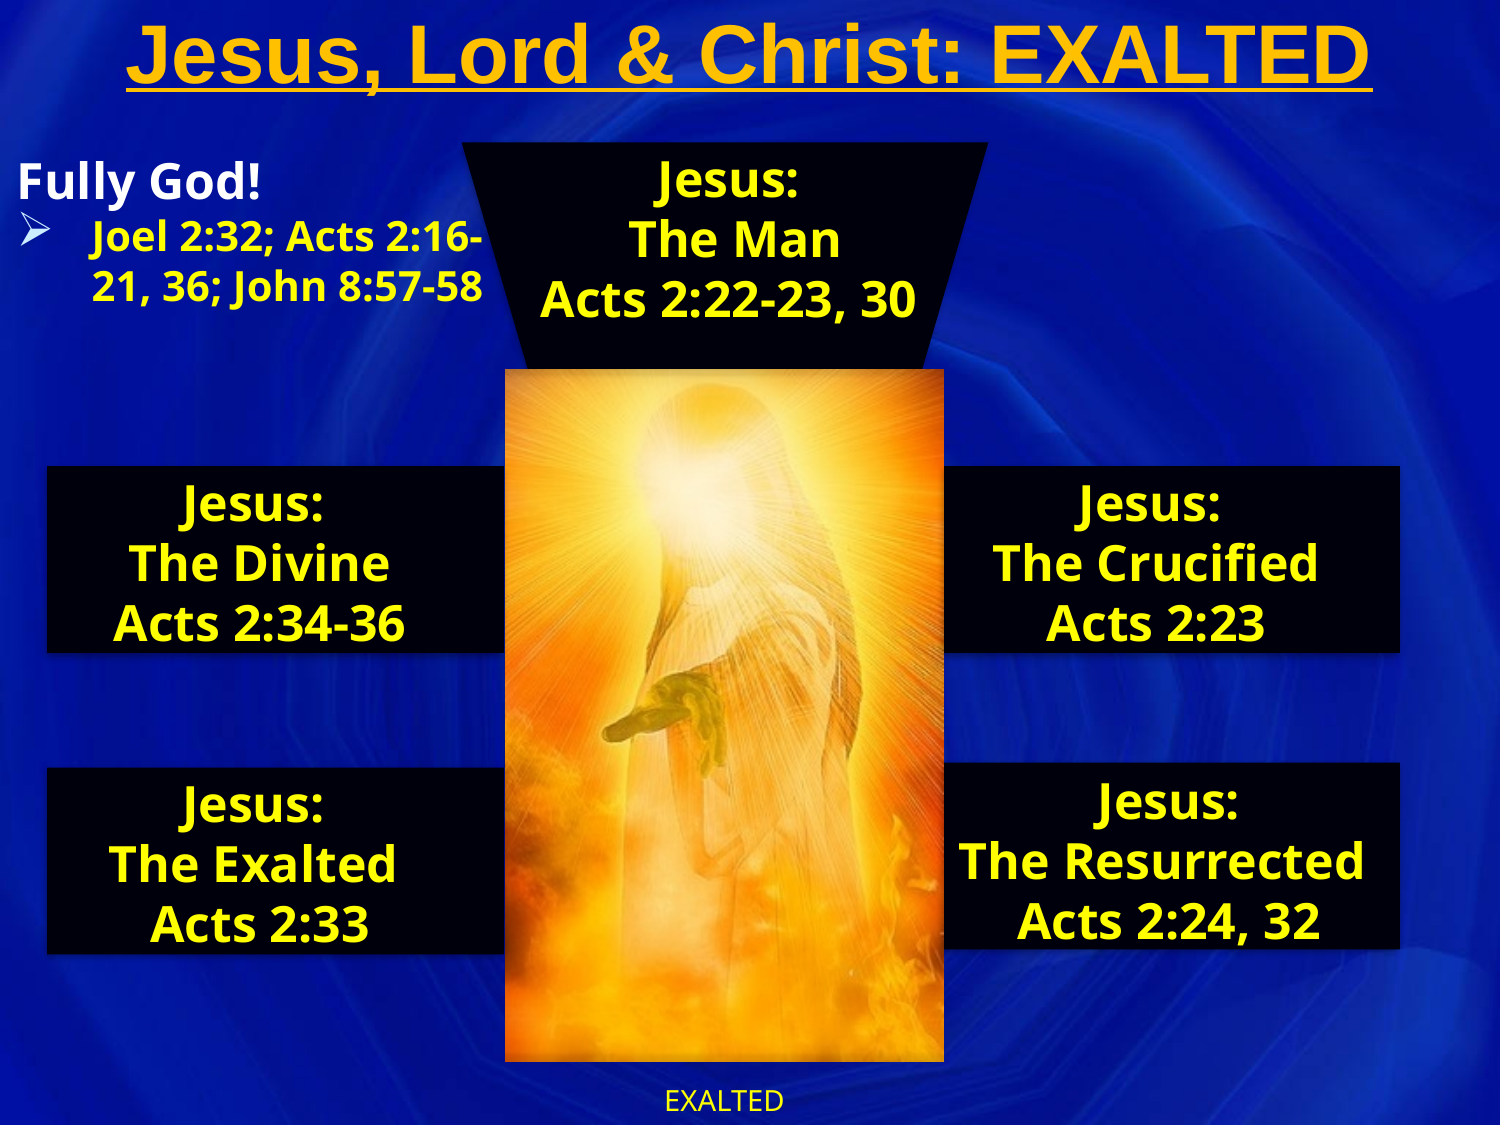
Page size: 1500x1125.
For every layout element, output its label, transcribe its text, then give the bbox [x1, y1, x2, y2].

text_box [46, 765, 505, 963]
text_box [937, 463, 1401, 662]
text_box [937, 762, 1401, 960]
text_box Fully God! Joel 2:32; Acts 2:16-21, 36; John 8:57-58 [1, 142, 457, 318]
picture [0, 100, 1500, 1125]
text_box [461, 140, 989, 462]
footer EXALTED [368, 1074, 1081, 1125]
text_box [46, 463, 505, 662]
title Jesus, Lord & Christ: EXALTED [0, 0, 1500, 100]
